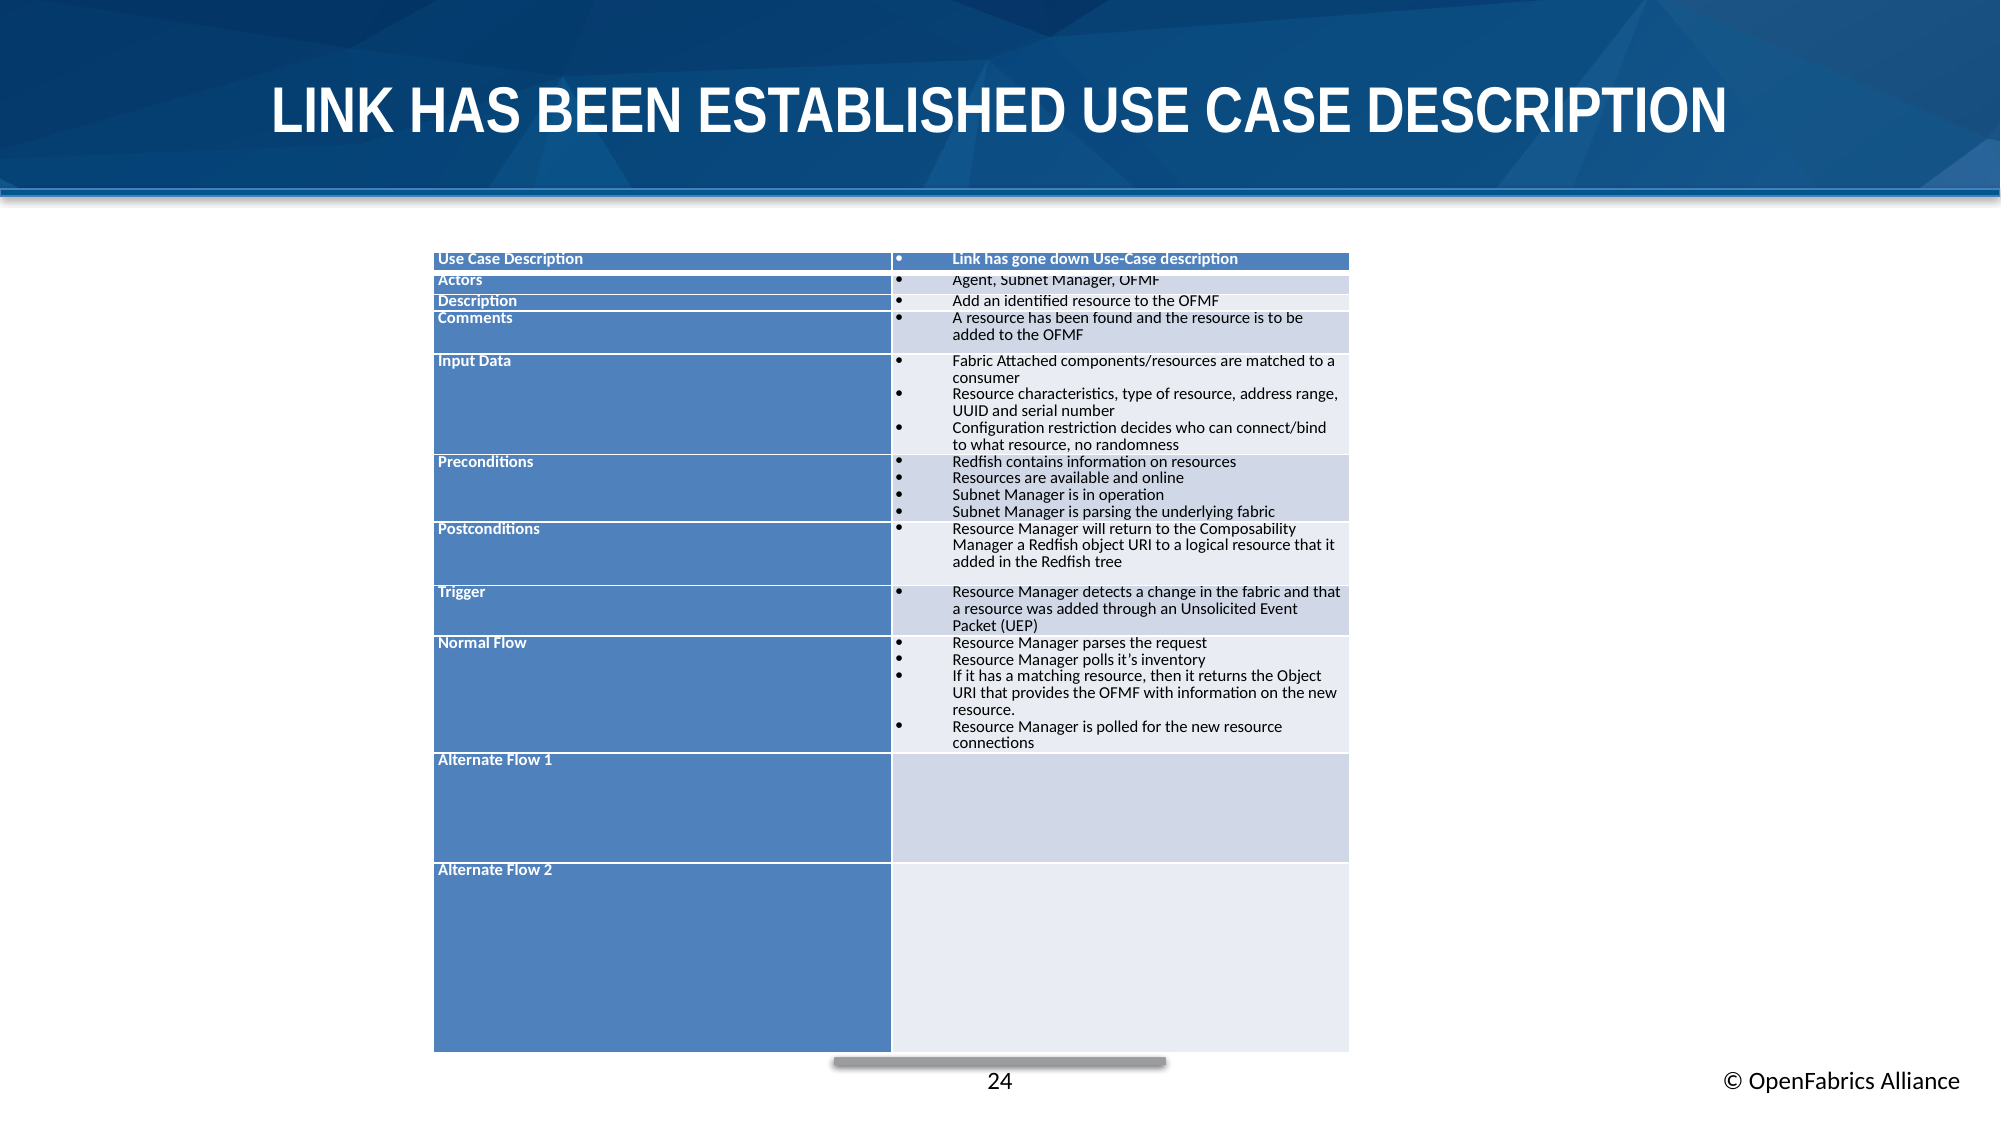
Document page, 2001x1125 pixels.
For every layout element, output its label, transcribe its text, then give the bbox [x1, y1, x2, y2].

table_cell Resource Manager detects a change in the fabric and that a resource was added through an Unsolicited Event Packet (UEP) [893, 586, 1349, 635]
table_cell Comments [434, 312, 891, 353]
table_header Link has gone down Use-Case description [893, 253, 1349, 270]
table_cell Postconditions [434, 523, 891, 585]
table_header Use Case Description [434, 253, 891, 270]
table_cell A resource has been found and the resource is to be added to the OFMF [893, 312, 1349, 353]
table_cell Description [434, 295, 891, 310]
table_cell Alternate Flow 1 [434, 754, 891, 862]
table_cell Trigger [434, 586, 891, 635]
table_cell [893, 864, 1349, 1052]
table_cell Resource Manager will return to the Composability Manager a Redfish object URI to a logical resource that it added in the Redfish tree [893, 523, 1349, 585]
table_cell Alternate Flow 2 [434, 864, 891, 1052]
title Link has been established Use case description [99, 72, 1900, 142]
table_cell Fabric Attached components/resources are matched to a consumer Resource characteristics, type of resource, address range, UUID and serial number Configuration restriction decides who can connect/bind to what resource, no randomness [893, 355, 1349, 454]
table_cell Input Data [434, 355, 891, 454]
table_cell [893, 754, 1349, 862]
table_cell Redfish contains information on resources Resources are available and online Subnet Manager is in operation Subnet Manager is parsing the underlying fabric [893, 455, 1349, 521]
table_cell Resource Manager parses the request Resource Manager polls it’s inventory If it has a matching resource, then it returns the Object URI that provides the OFMF with information on the new resource. Resource Manager is polled for the new resource connections [893, 637, 1349, 752]
table_cell Add an identified resource to the OFMF [893, 295, 1349, 310]
picture [0, 0, 2000, 188]
table_cell Agent, Subnet Manager, OFMF [893, 276, 1349, 294]
table_cell Preconditions [434, 455, 891, 521]
table_cell Normal Flow [434, 637, 891, 752]
slide_number 24 [774, 1054, 1225, 1110]
table_cell Actors [434, 276, 891, 294]
footer © OpenFabrics Alliance [1300, 1050, 1976, 1110]
